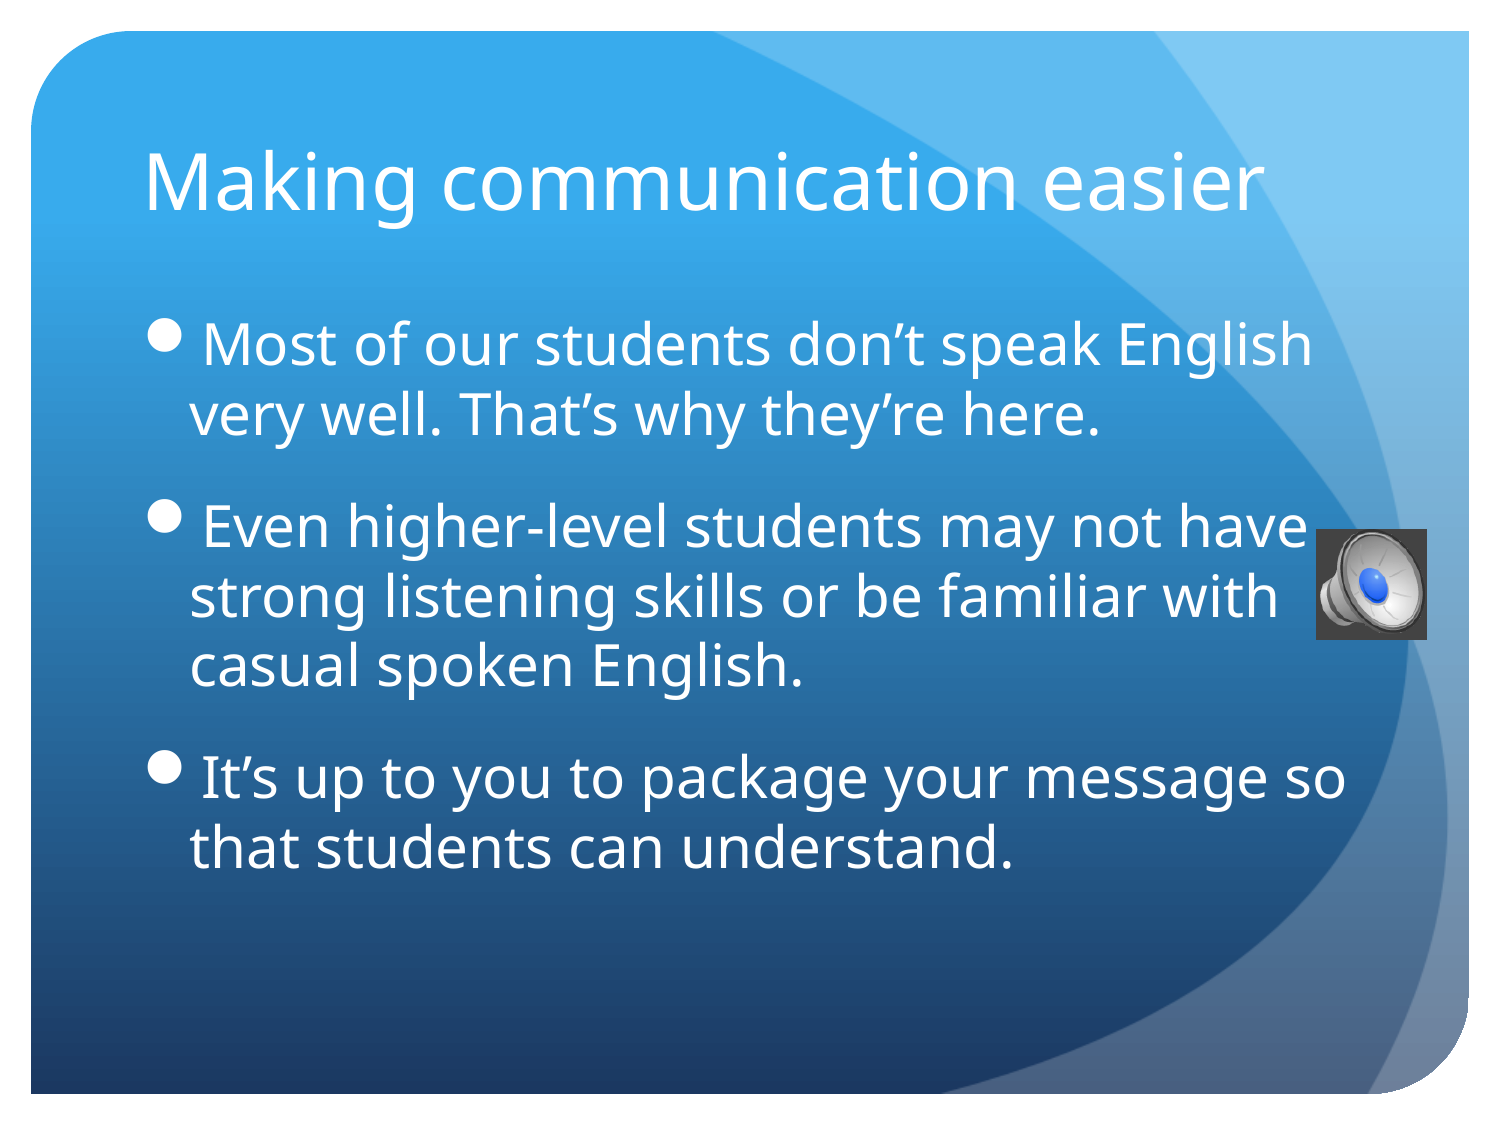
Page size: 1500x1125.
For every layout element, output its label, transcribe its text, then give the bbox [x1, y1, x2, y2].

list Most of our students don’t speak English very well. That’s why they’re here. Even higher-level students may not have strong listening skills or be familiar with casual spoken English. It’s up to you to package your message so that students can understand. [127, 299, 1372, 991]
title Making communication easier [127, 62, 1372, 234]
picture [24, 30, 1473, 1094]
